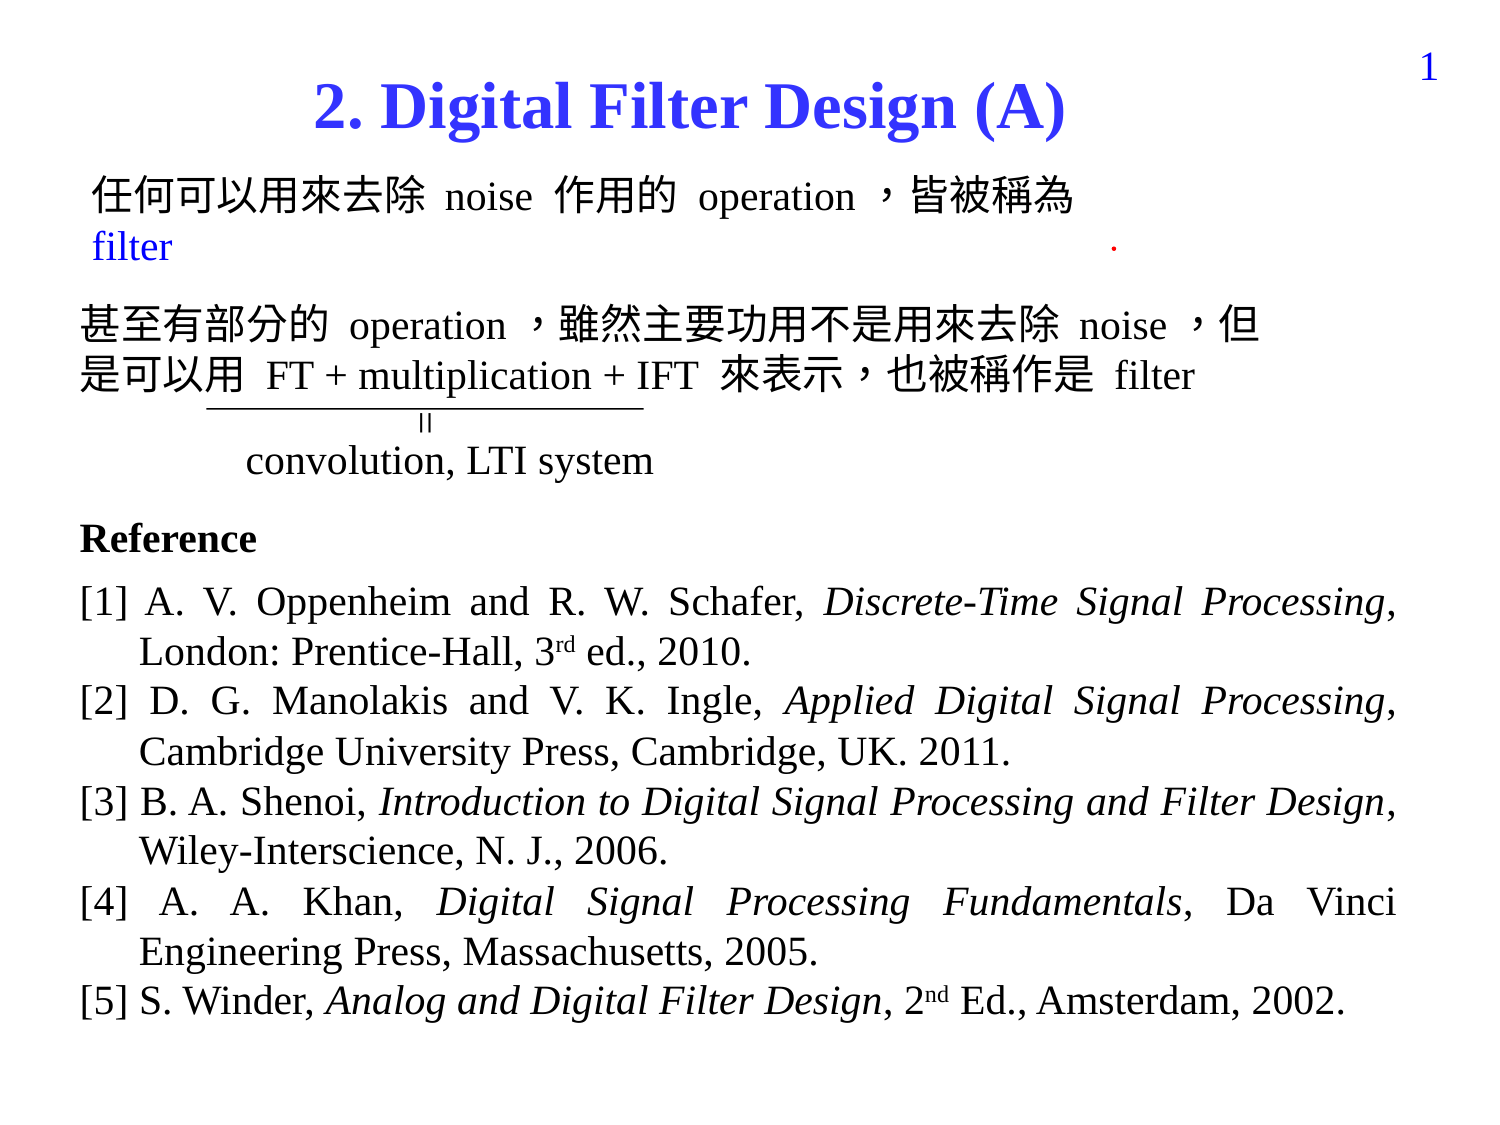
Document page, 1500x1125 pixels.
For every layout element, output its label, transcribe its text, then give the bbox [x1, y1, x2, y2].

text_box 任何可以用來去除 noise 作用的 operation，皆被稱為 filter [76, 160, 1176, 276]
text_box convolution, LTI system [230, 425, 691, 491]
slide_number 41 [1104, 30, 1455, 110]
text_box 甚至有部分的 operation，雖然主要功用不是用來去除 noise，但是可以用 FT + multiplication + IFT 來表示，也被稱作是 filter [64, 290, 1306, 456]
text_box = [395, 397, 461, 462]
text_box Reference [1] A. V. Oppenheim and R. W. Schafer, Discrete-Time Signal Processing, London: Prentice-Hall, 3rd ed., 2010. [2] D. G. Manolakis and V. K. Ingle, Applied Digital Signal Processing, Cambridge University Press, Cambridge, UK. 2011. [3] B. A. Shenoi, Introduction to Digital Signal Processing and Filter Design, Wiley-Interscience, N. J., 2006. [4] A. A. Khan, Digital Signal Processing Fundamentals, Da Vinci Engineering Press, Massachusetts, 2005. [5] S. Winder, Analog and Digital Filter Design, 2nd Ed., Amsterdam, 2002. [64, 503, 1412, 1031]
text_box 2. Digital Filter Design (A) [123, 54, 1258, 150]
picture [1108, 241, 1123, 256]
